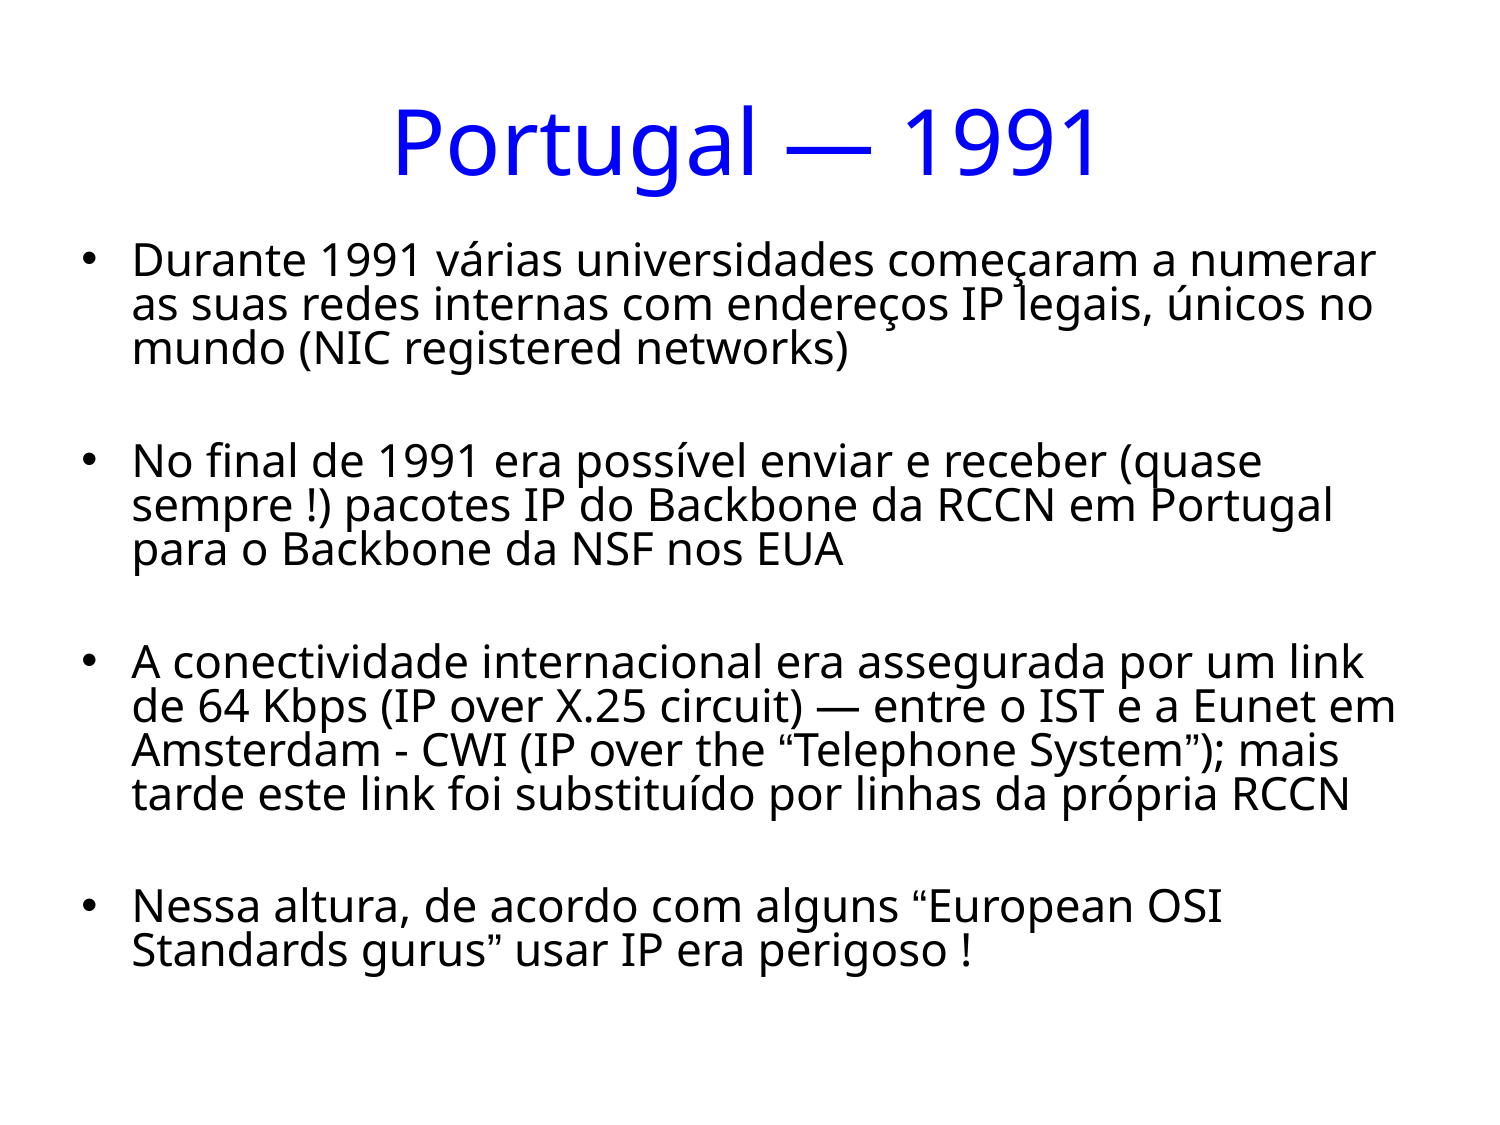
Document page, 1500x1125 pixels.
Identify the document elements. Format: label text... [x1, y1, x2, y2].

title Portugal — 1991 [75, 45, 1425, 233]
list Durante 1991 várias universidades começaram a numerar as suas redes internas com endereços IP legais, únicos no mundo (NIC registered networks) No final de 1991 era possível enviar e receber (quase sempre !) pacotes IP do Backbone da RCCN em Portugal para o Backbone da NSF nos EUA A conectividade internacional era assegurada por um link de 64 Kbps (IP over X.25 circuit) — entre o IST e a Eunet em Amsterdam - CWI (IP over the “Telephone System”); mais tarde este link foi substituído por linhas da própria RCCN Nessa altura, de acordo com alguns “European OSI Standards gurus” usar IP era perigoso ! [75, 235, 1425, 978]
